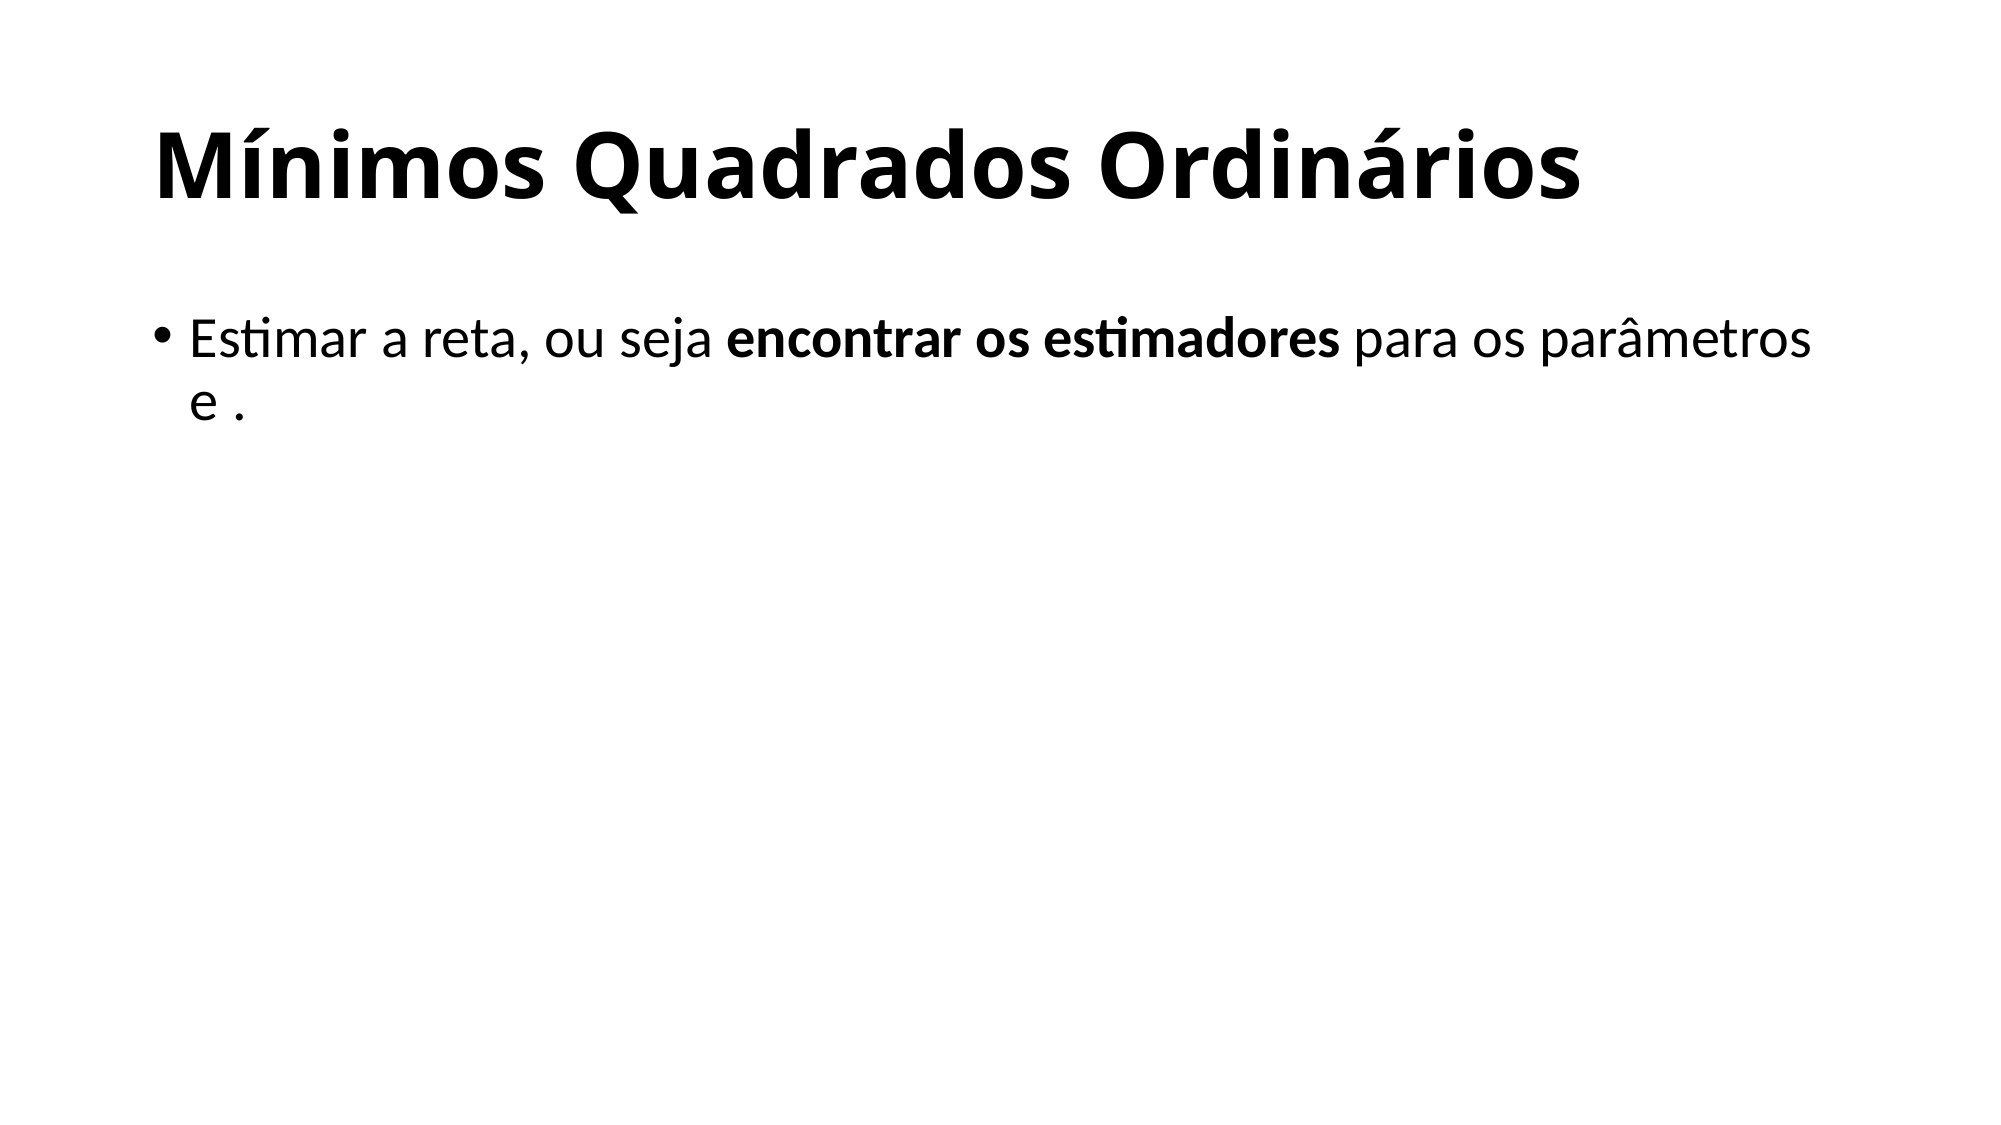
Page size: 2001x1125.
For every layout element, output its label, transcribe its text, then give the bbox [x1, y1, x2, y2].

title Mínimos Quadrados Ordinários [137, 59, 1863, 278]
